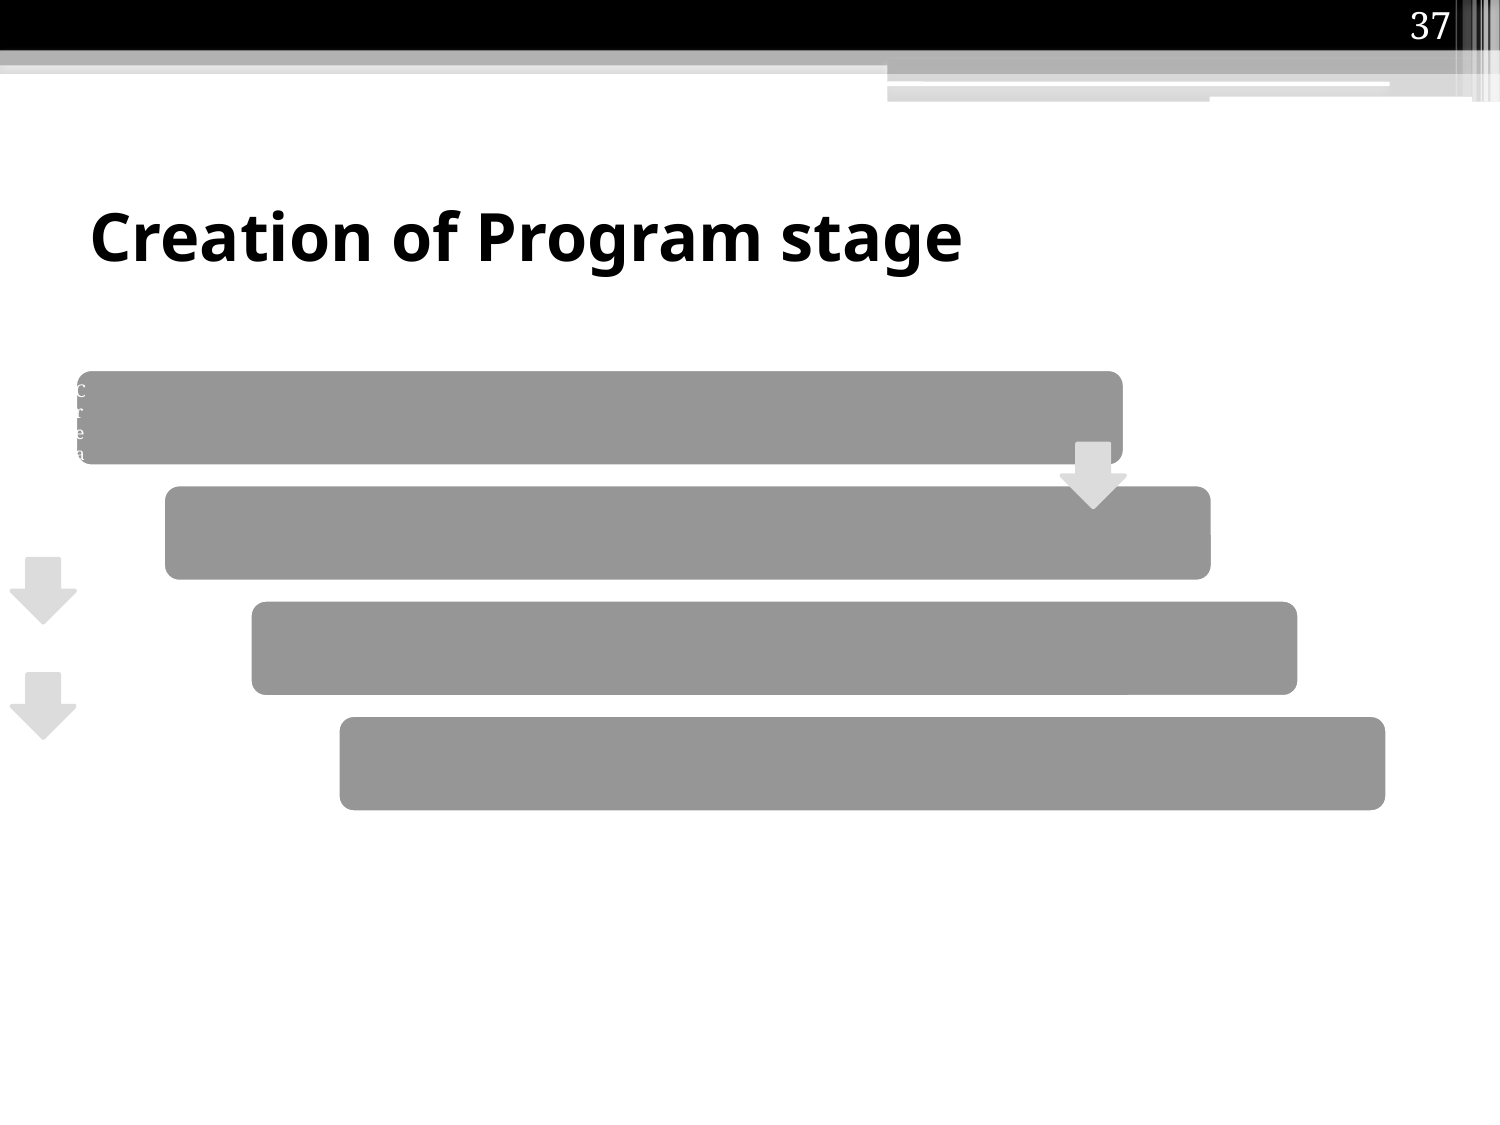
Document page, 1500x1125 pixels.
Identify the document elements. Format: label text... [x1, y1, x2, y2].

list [74, 368, 1388, 813]
title Creation of Program stage [75, 187, 1425, 363]
slide_number 37 [1341, 0, 1466, 61]
